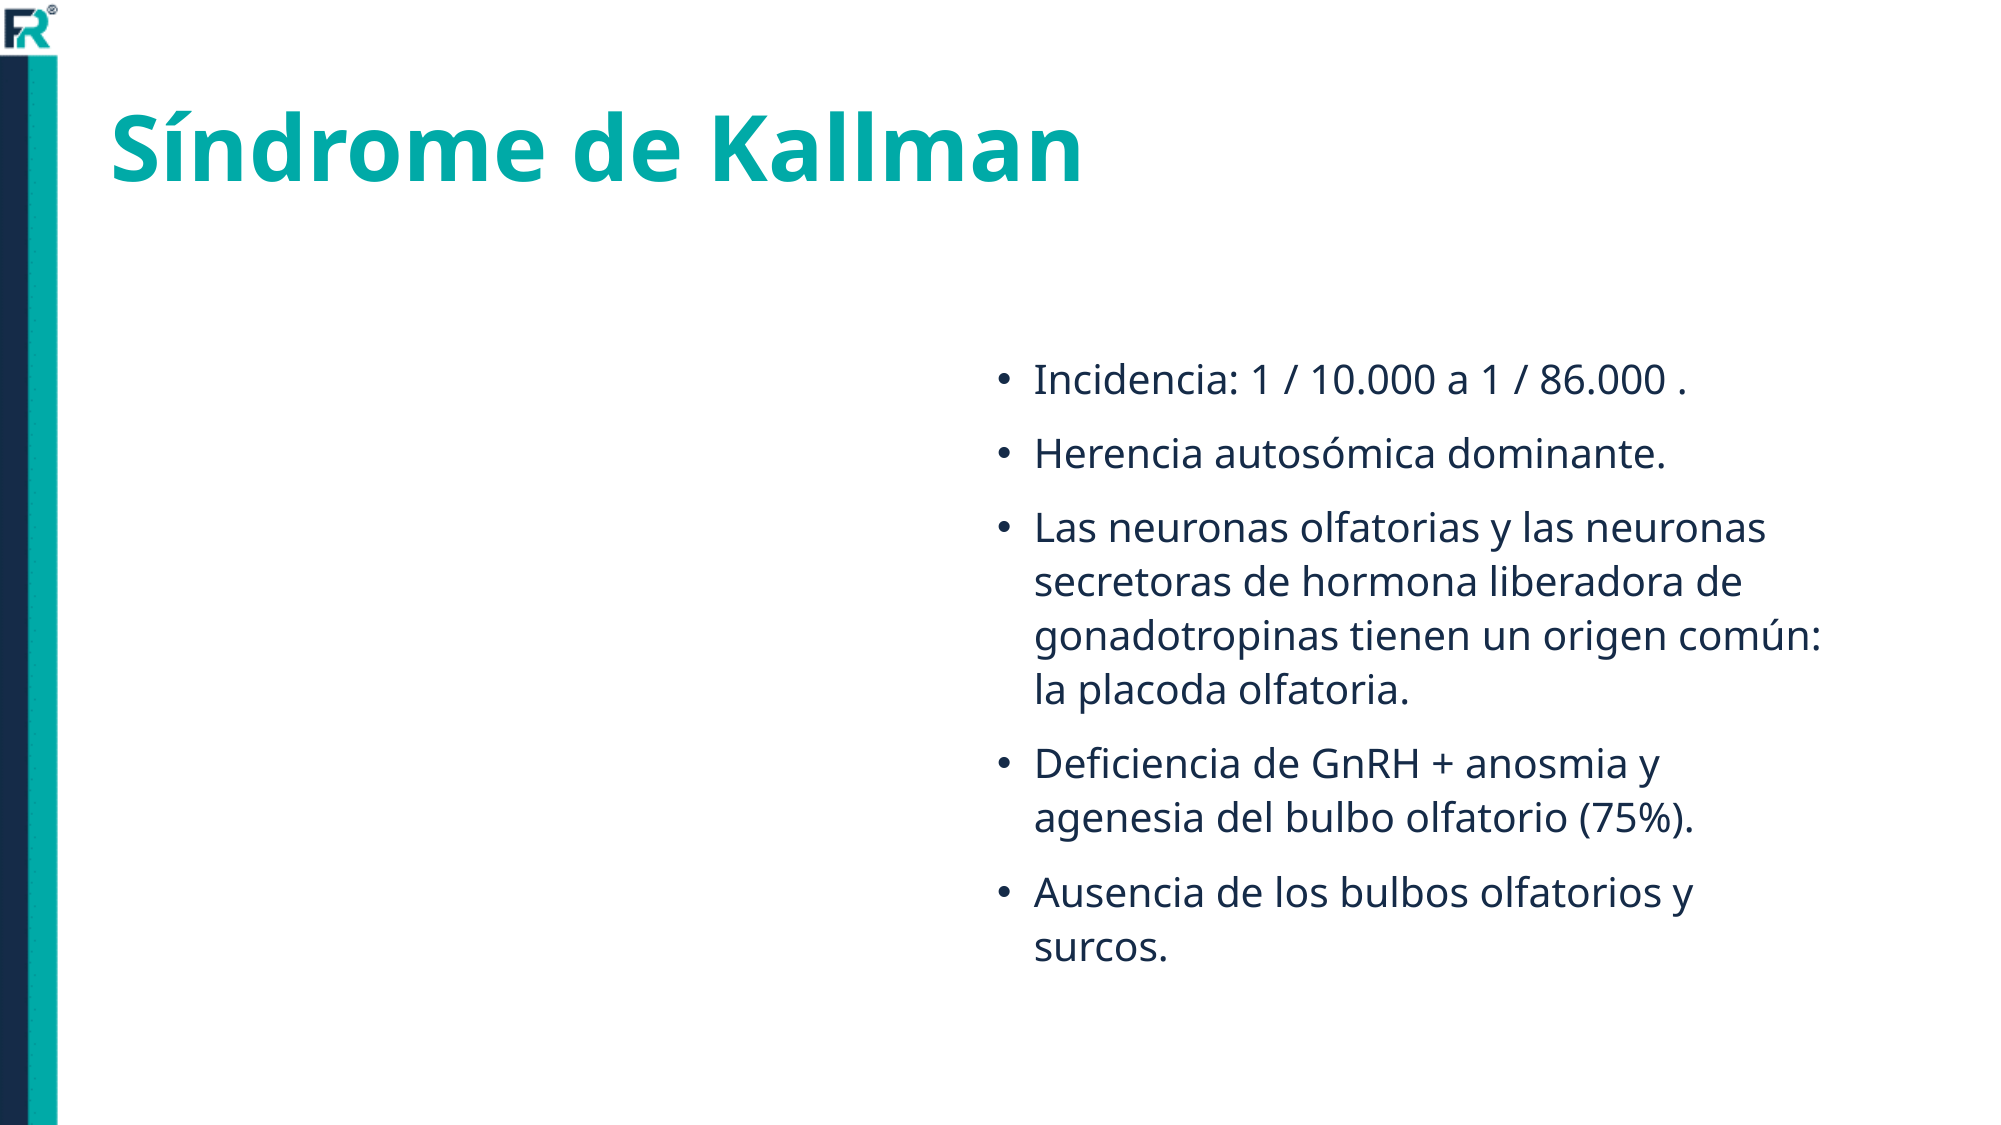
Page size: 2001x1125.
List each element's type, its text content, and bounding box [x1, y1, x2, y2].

title Síndrome de Kallman [95, 43, 1821, 261]
list Incidencia: 1 / 10.000 a 1 / 86.000 . Herencia autosómica dominante. Las neuronas olfatorias y las neuronas secretoras de hormona liberadora de gonadotropinas tienen un origen común: la placoda olfatoria. Deficiencia de GnRH + anosmia y agenesia del bulbo olfatorio (75%). Ausencia de los bulbos olfatorios y surcos. [982, 341, 1840, 979]
picture [0, 0, 2001, 1125]
